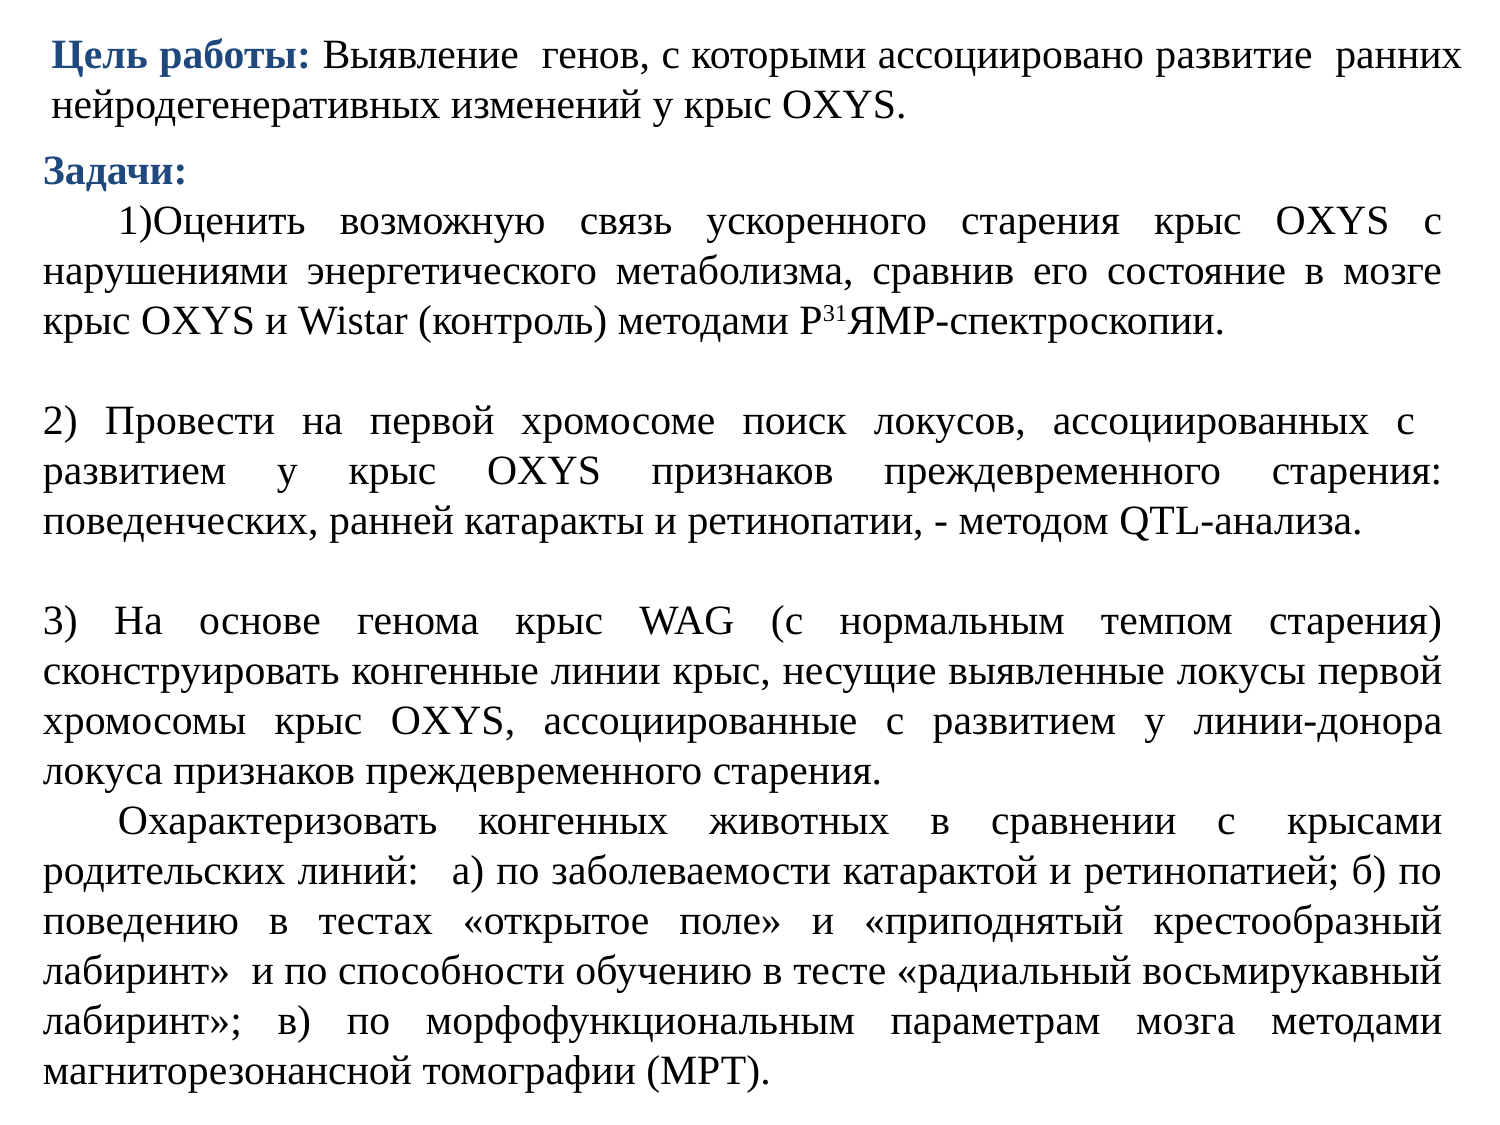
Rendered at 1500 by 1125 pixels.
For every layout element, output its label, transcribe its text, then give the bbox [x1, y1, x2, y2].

text_box Цель работы: Выявление генов, с которыми ассоциировано развитие ранних нейродегенеративных изменений у крыс OXYS. [36, 19, 1478, 134]
text_box Задачи: Оценить возможную связь ускоренного старения крыс OXYS с нарушениями энергетического метаболизма, сравнив его состояние в мозге крыс OXYS и Wistar (контроль) методами P31ЯМР-спектроскопии. 2) Провести на первой хромосоме поиск локусов, ассоциированных с развитием у крыс OXYS признаков преждевременного старения: поведенческих, ранней катаракты и ретинопатии, - методом QTL-анализа. 3) На основе генома крыс WAG (с нормальным темпом старения) сконструировать конгенные линии крыс, несущие выявленные локусы первой хромосомы крыс OXYS, ассоциированные с развитием у линии-донора локуса признаков преждевременного старения. Охарактеризовать конгенных животных в сравнении с крысами родительских линий: а) по заболеваемости катарактой и ретинопатией; б) по поведению в тестах «открытое поле» и «приподнятый крестообразный лабиринт» и по способности обучению в тесте «радиальный восьмирукавный лабиринт»; в) по морфофункциональным параметрам мозга методами магниторезонансной томографии (МРТ). [28, 135, 1458, 1125]
